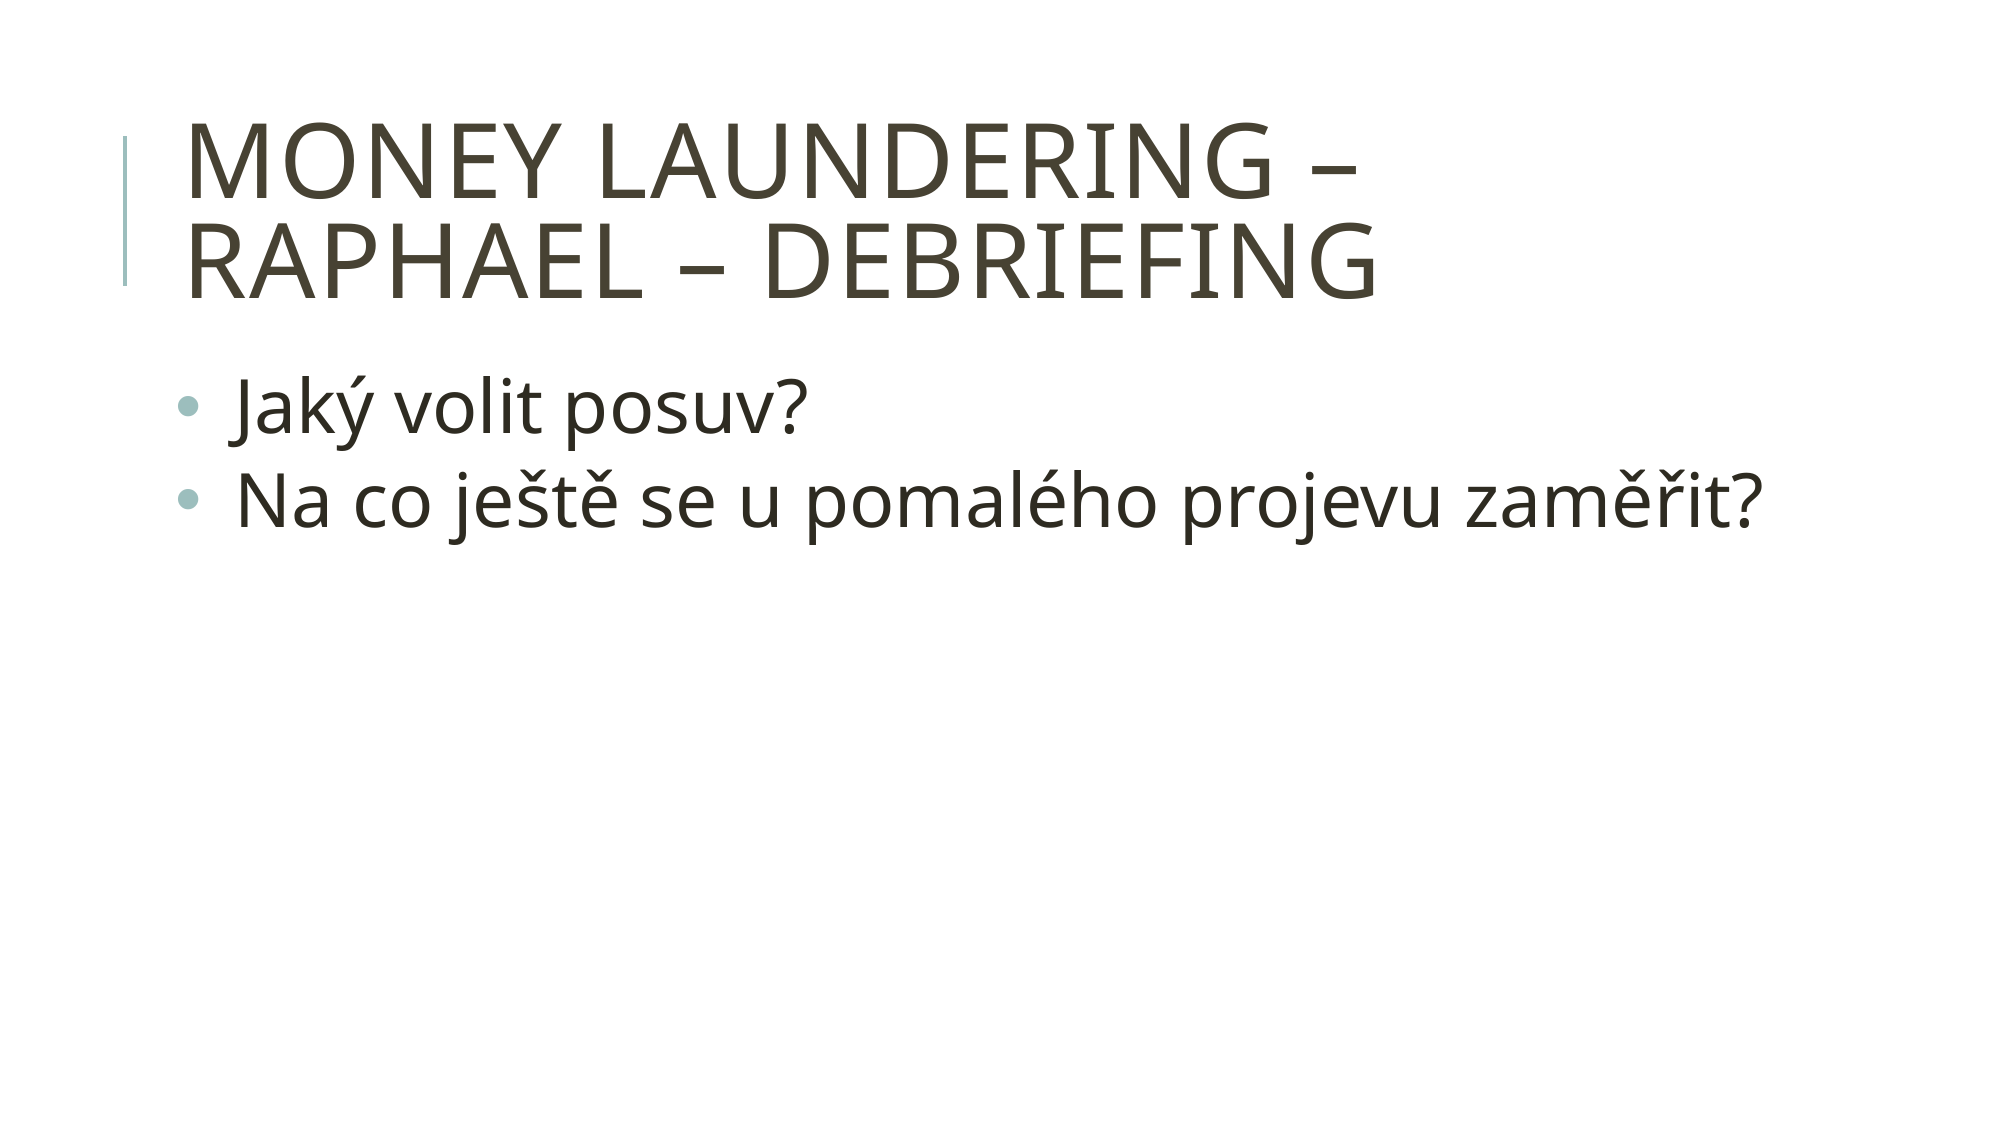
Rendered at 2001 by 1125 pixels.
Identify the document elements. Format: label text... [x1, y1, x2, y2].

title money laundering – raphael – debriefing [168, 96, 1763, 342]
list Jaký volit posuv? Na co ještě se u pomalého projevu zaměřit? [168, 361, 1821, 1071]
